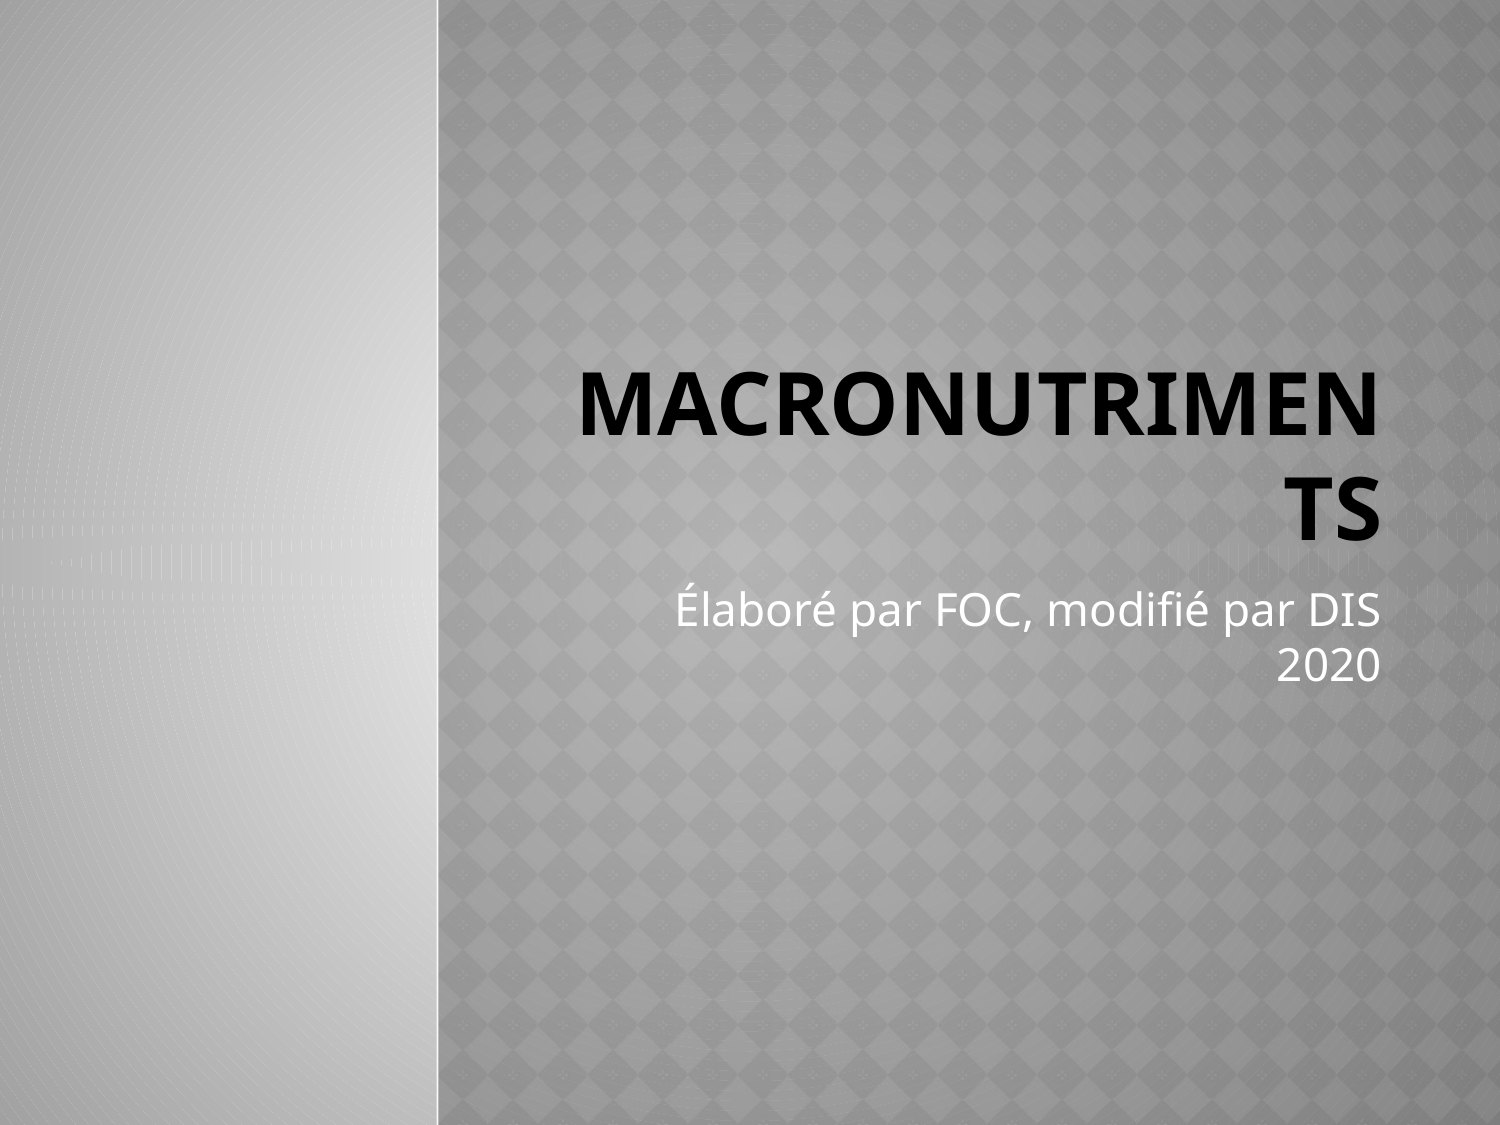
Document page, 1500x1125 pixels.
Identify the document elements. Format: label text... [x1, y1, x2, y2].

title Macronutriments [552, 87, 1390, 558]
subtitle Élaboré par FOC, modifié par DIS 2020 [550, 580, 1390, 762]
